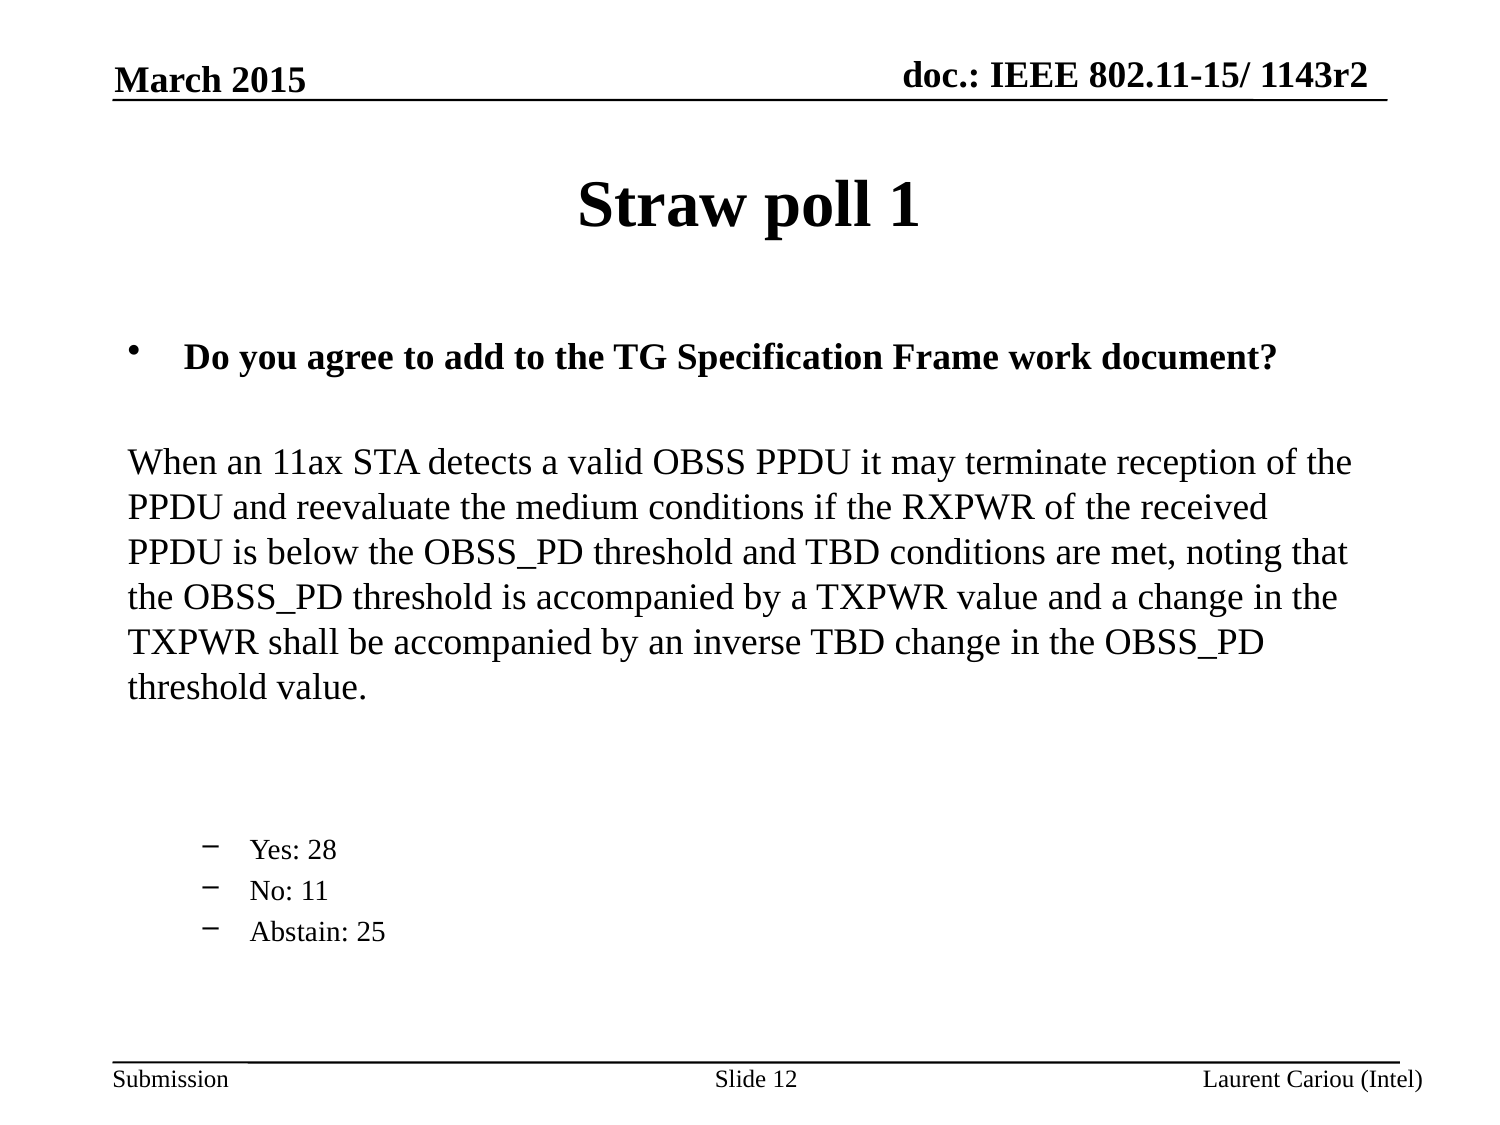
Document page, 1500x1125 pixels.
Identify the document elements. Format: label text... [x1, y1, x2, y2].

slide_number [114, 54, 309, 101]
slide_number Slide 12 [712, 1061, 800, 1093]
list Do you agree to add to the TG Specification Frame work document? When an 11ax STA detects a valid OBSS PPDU it may terminate reception of the PPDU and reevaluate the medium conditions if the RXPWR of the received PPDU is below the OBSS_PD threshold and TBD conditions are met, noting that the OBSS_PD threshold is accompanied by a TXPWR value and a change in the TXPWR shall be accompanied by an inverse TBD change in the OBSS_PD threshold value. Yes: 28 No: 11 Abstain: 25 [112, 324, 1388, 1000]
title Straw poll 1 [112, 112, 1388, 288]
text_box Laurent Cariou (Intel) [1202, 1062, 1424, 1093]
